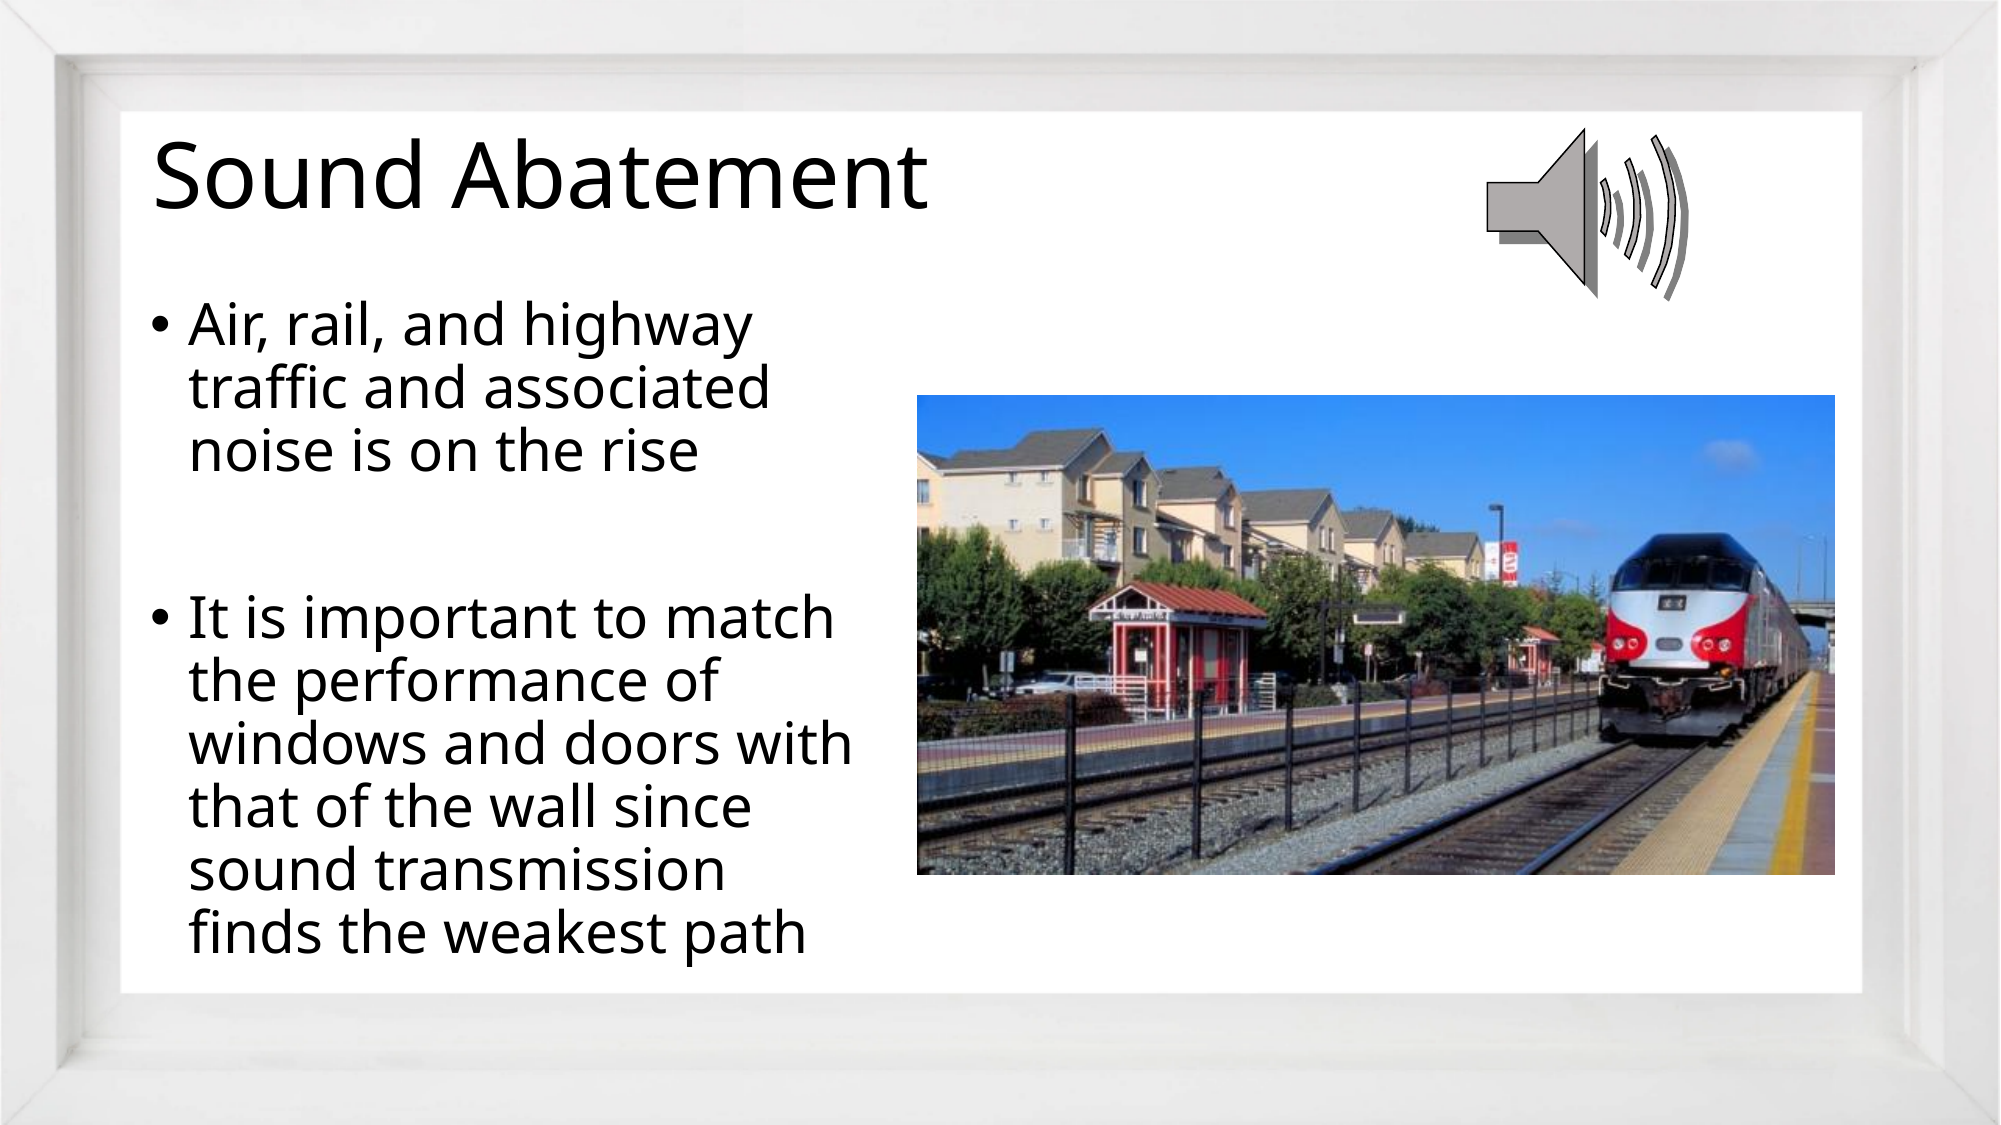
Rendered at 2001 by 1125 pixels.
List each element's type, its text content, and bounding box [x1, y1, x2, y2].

list Air, rail, and highway traffic and associated noise is on the rise It is important to match the performance of windows and doors with that of the wall since sound transmission finds the weakest path [135, 287, 890, 759]
text_box [1487, 129, 1585, 285]
title Sound Abatement [137, 70, 1863, 288]
picture [0, 0, 2000, 1125]
text_box [1600, 178, 1611, 236]
text_box [1624, 158, 1641, 259]
text_box [1651, 135, 1676, 288]
